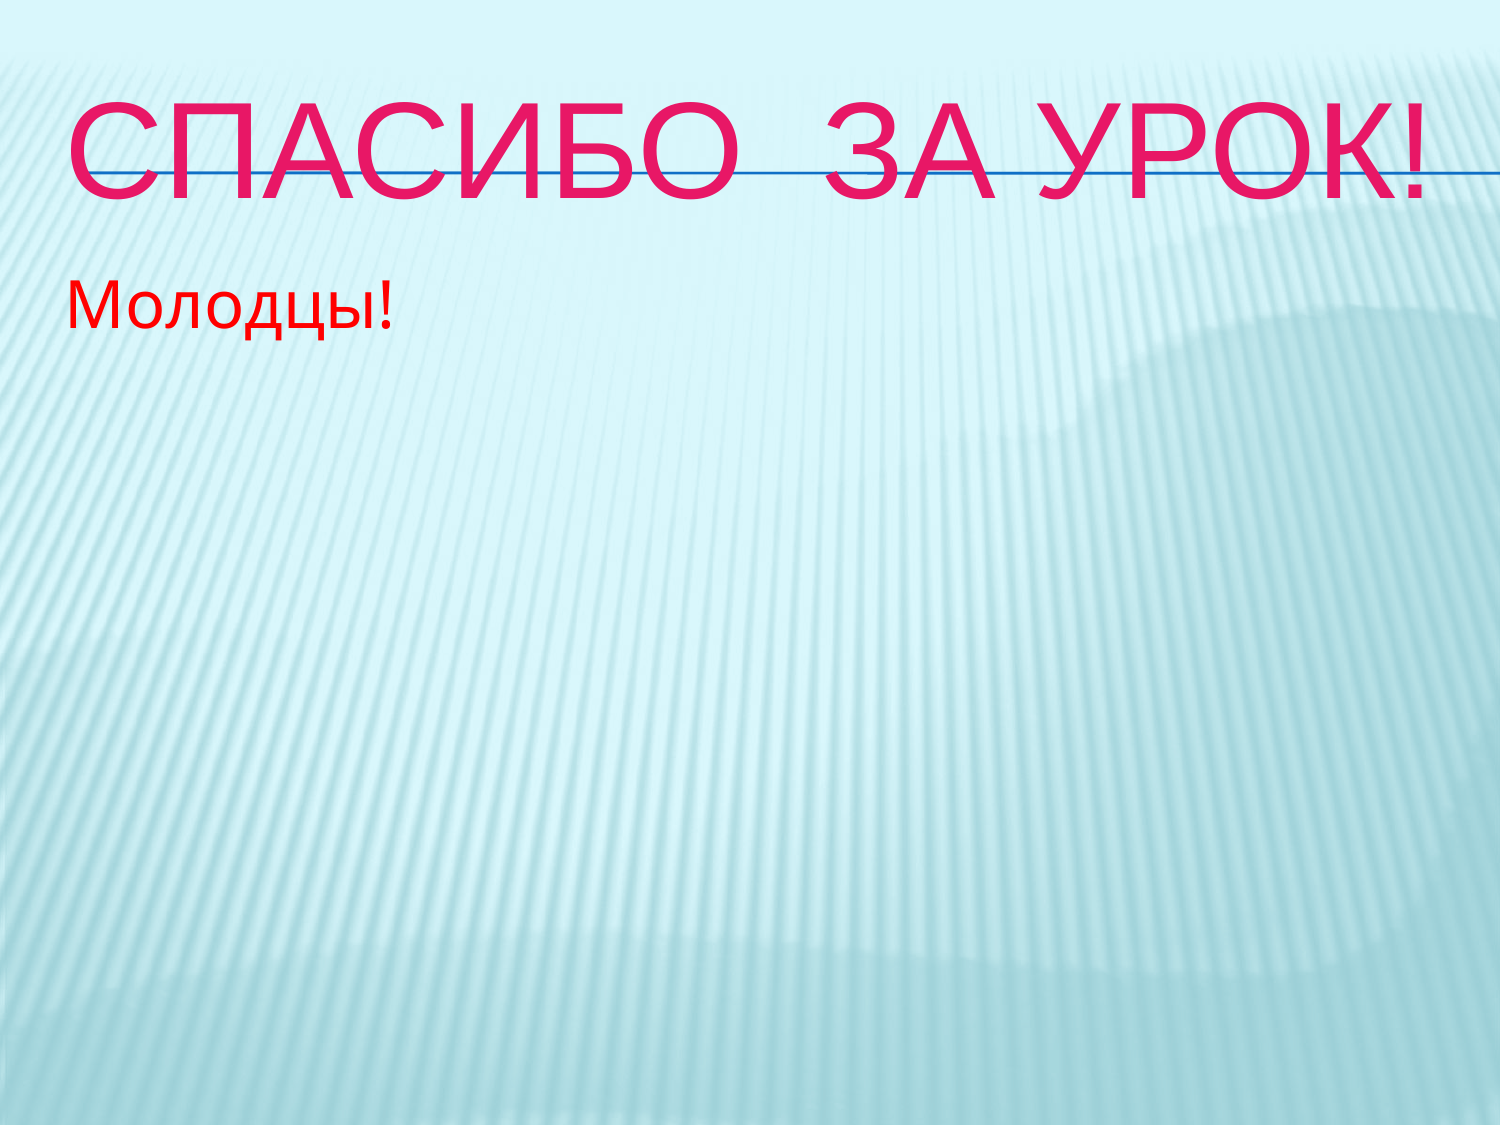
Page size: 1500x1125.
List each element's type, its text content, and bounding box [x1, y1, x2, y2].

title спасибо за урок! [50, 75, 1475, 213]
list Молодцы! [50, 254, 1475, 998]
